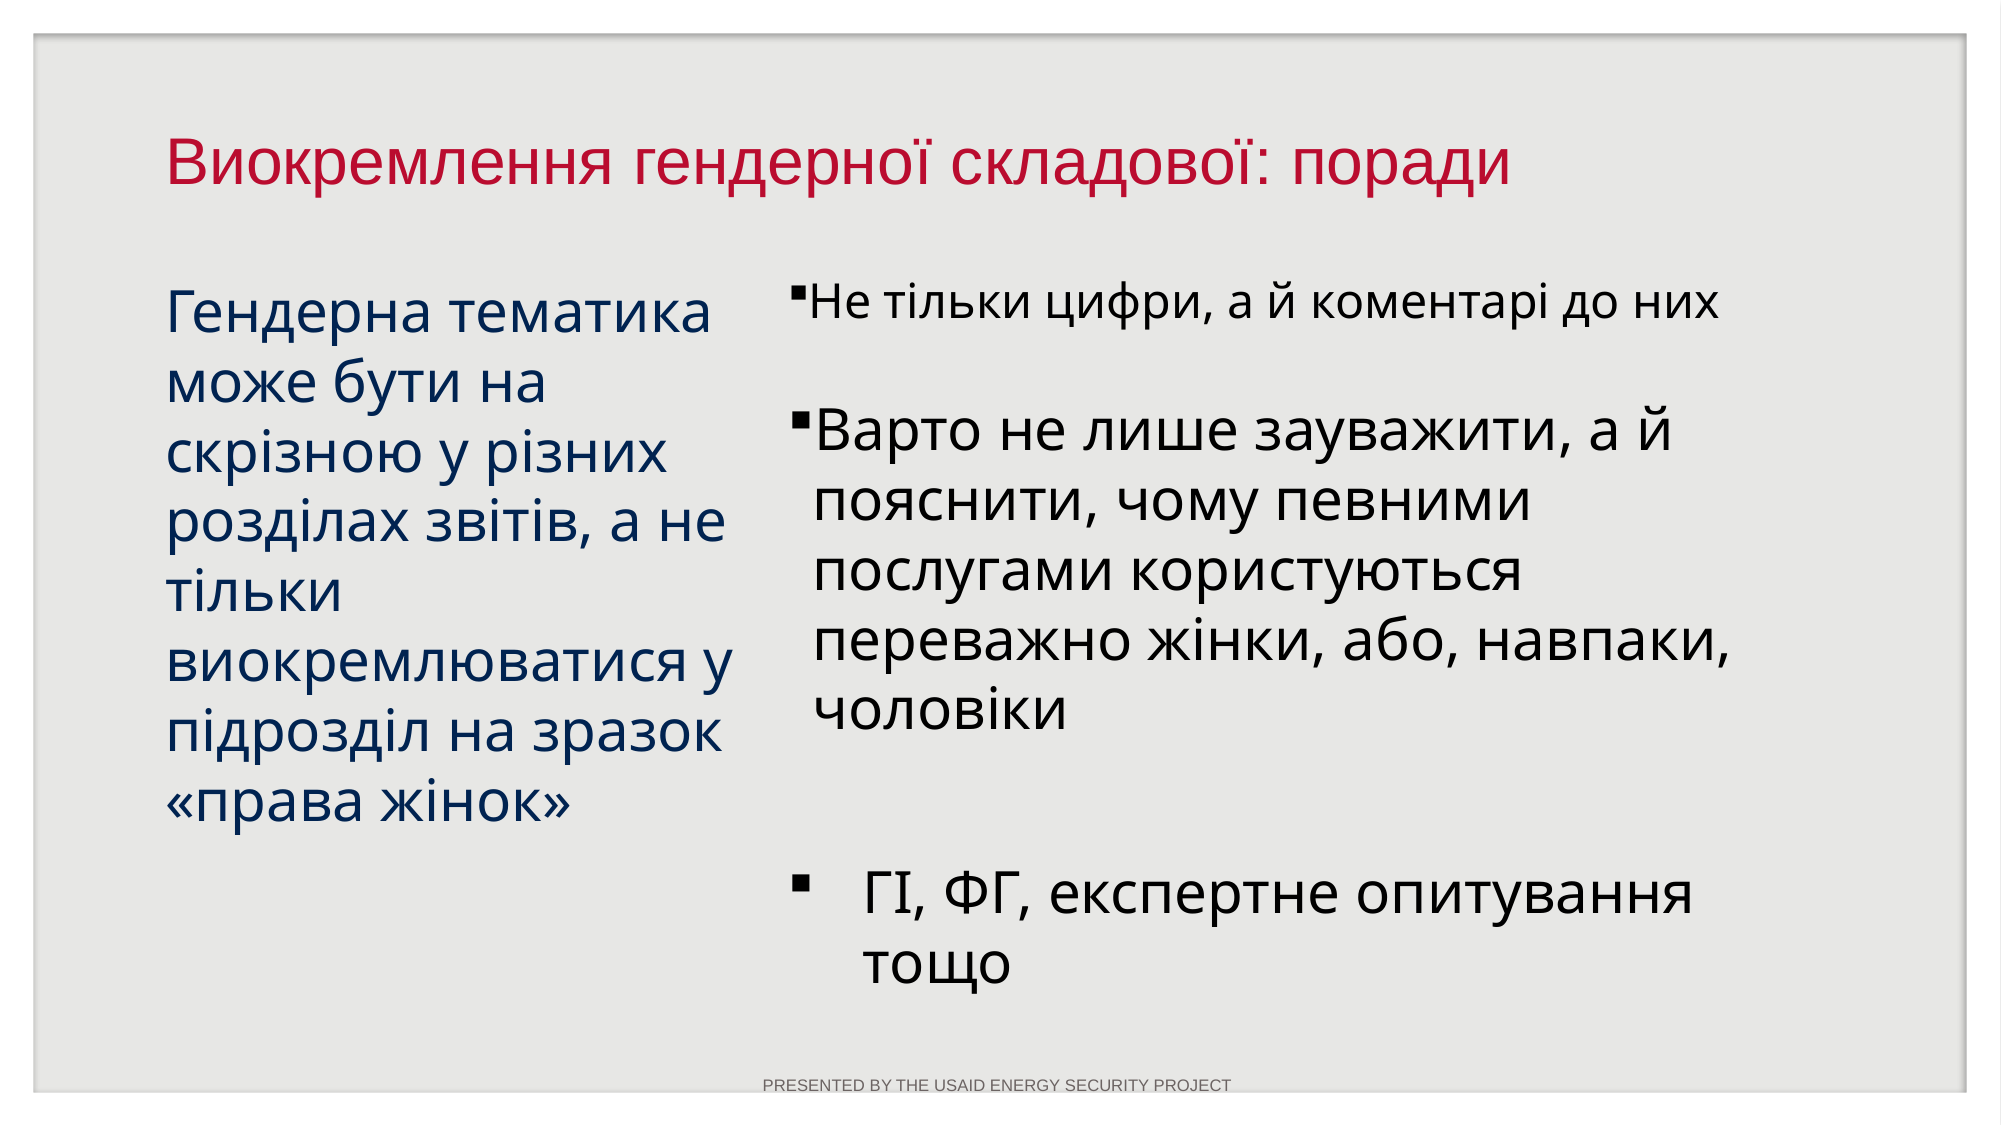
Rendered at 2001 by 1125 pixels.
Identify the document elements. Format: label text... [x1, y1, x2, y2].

text_box Не тільки цифри, а й коментарі до них [772, 262, 1850, 376]
text_box Варто не лише зауважити, а й пояснити, чому певними послугами користуються переважно жінки, або, навпаки, чоловіки ГІ, ФГ, експертне опитування тощо [772, 384, 1850, 1013]
text_box Гендерна тематика може бути на скрізною у різних розділах звітів, а не тільки виокремлюватися у підрозділ на зразок «права жінок» [149, 174, 762, 1013]
footer PRESENTED BY THE USAID ENERGY SECURITY PROJECT [683, 1067, 1317, 1103]
slide_number [1500, 1067, 1967, 1103]
text_box Виокремлення гендерної складової: поради [150, 110, 1851, 225]
